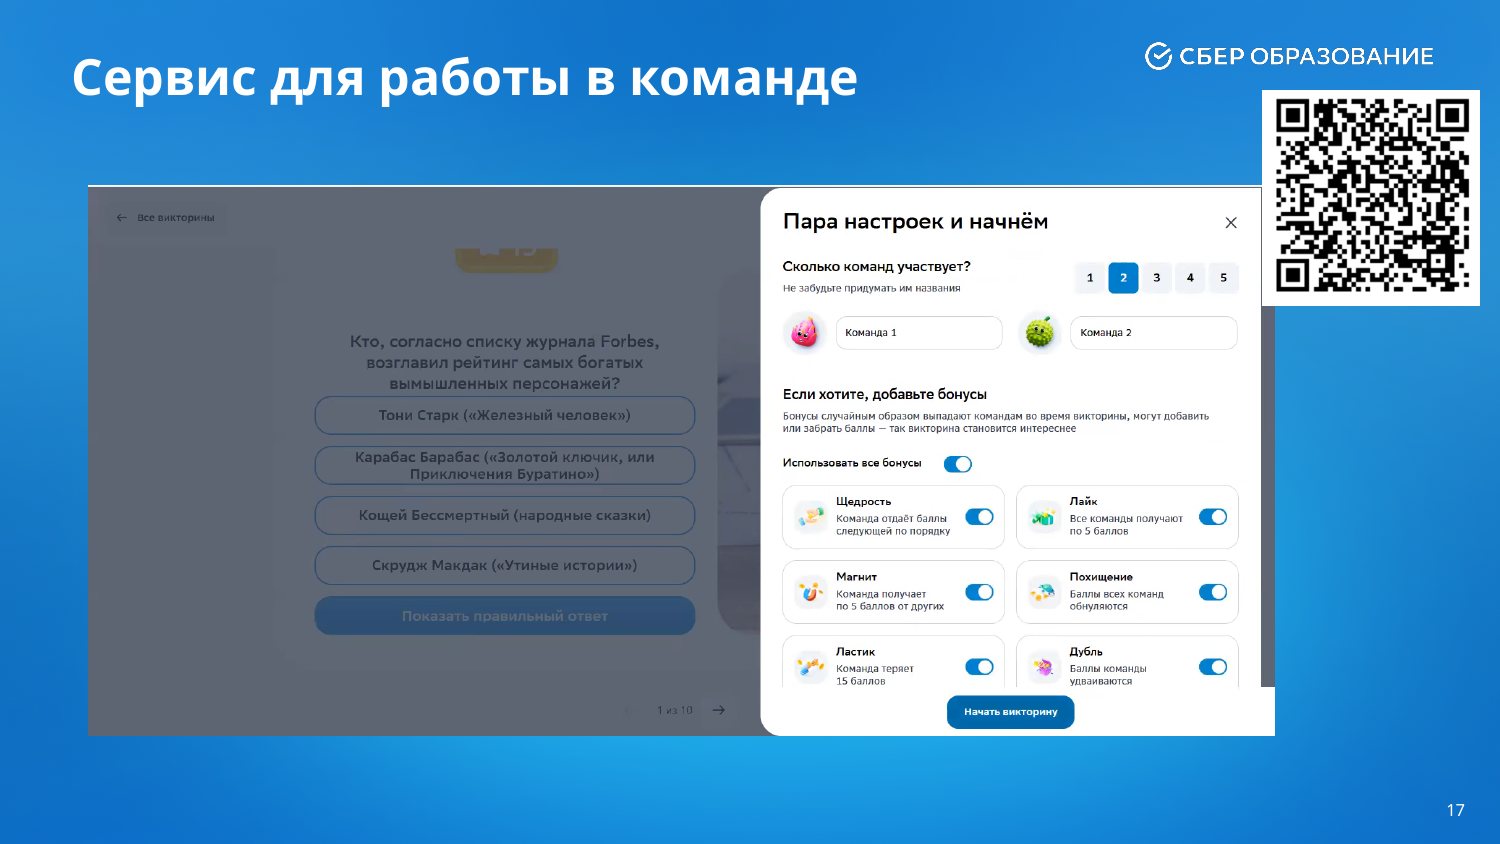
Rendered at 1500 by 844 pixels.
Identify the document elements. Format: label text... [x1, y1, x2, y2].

picture [0, 0, 1500, 844]
text_box Сервис для работы в команде [37, 42, 1403, 112]
text_box 17 [1425, 792, 1480, 831]
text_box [87, 184, 1276, 737]
